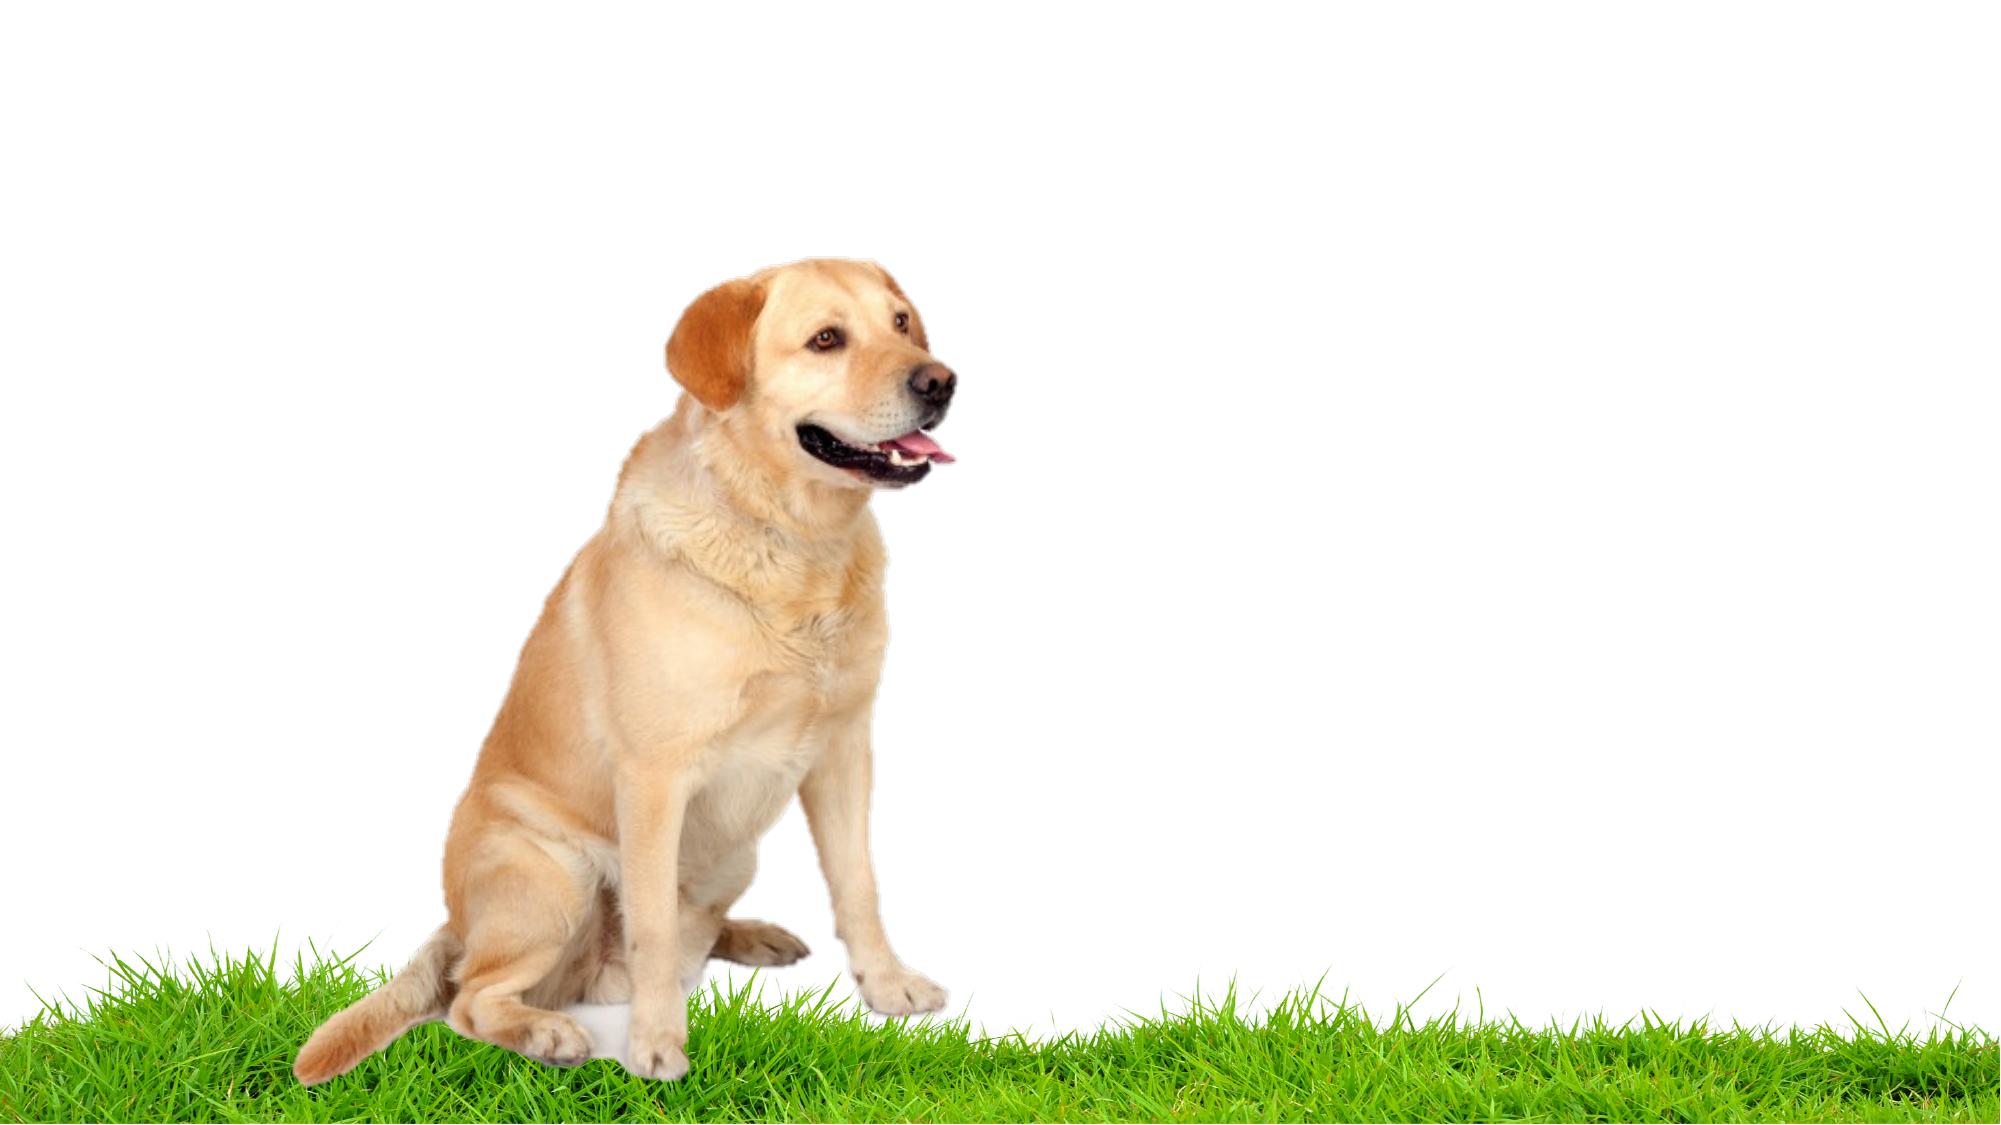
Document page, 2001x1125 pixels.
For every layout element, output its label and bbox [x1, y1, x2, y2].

picture [0, 212, 2000, 1125]
